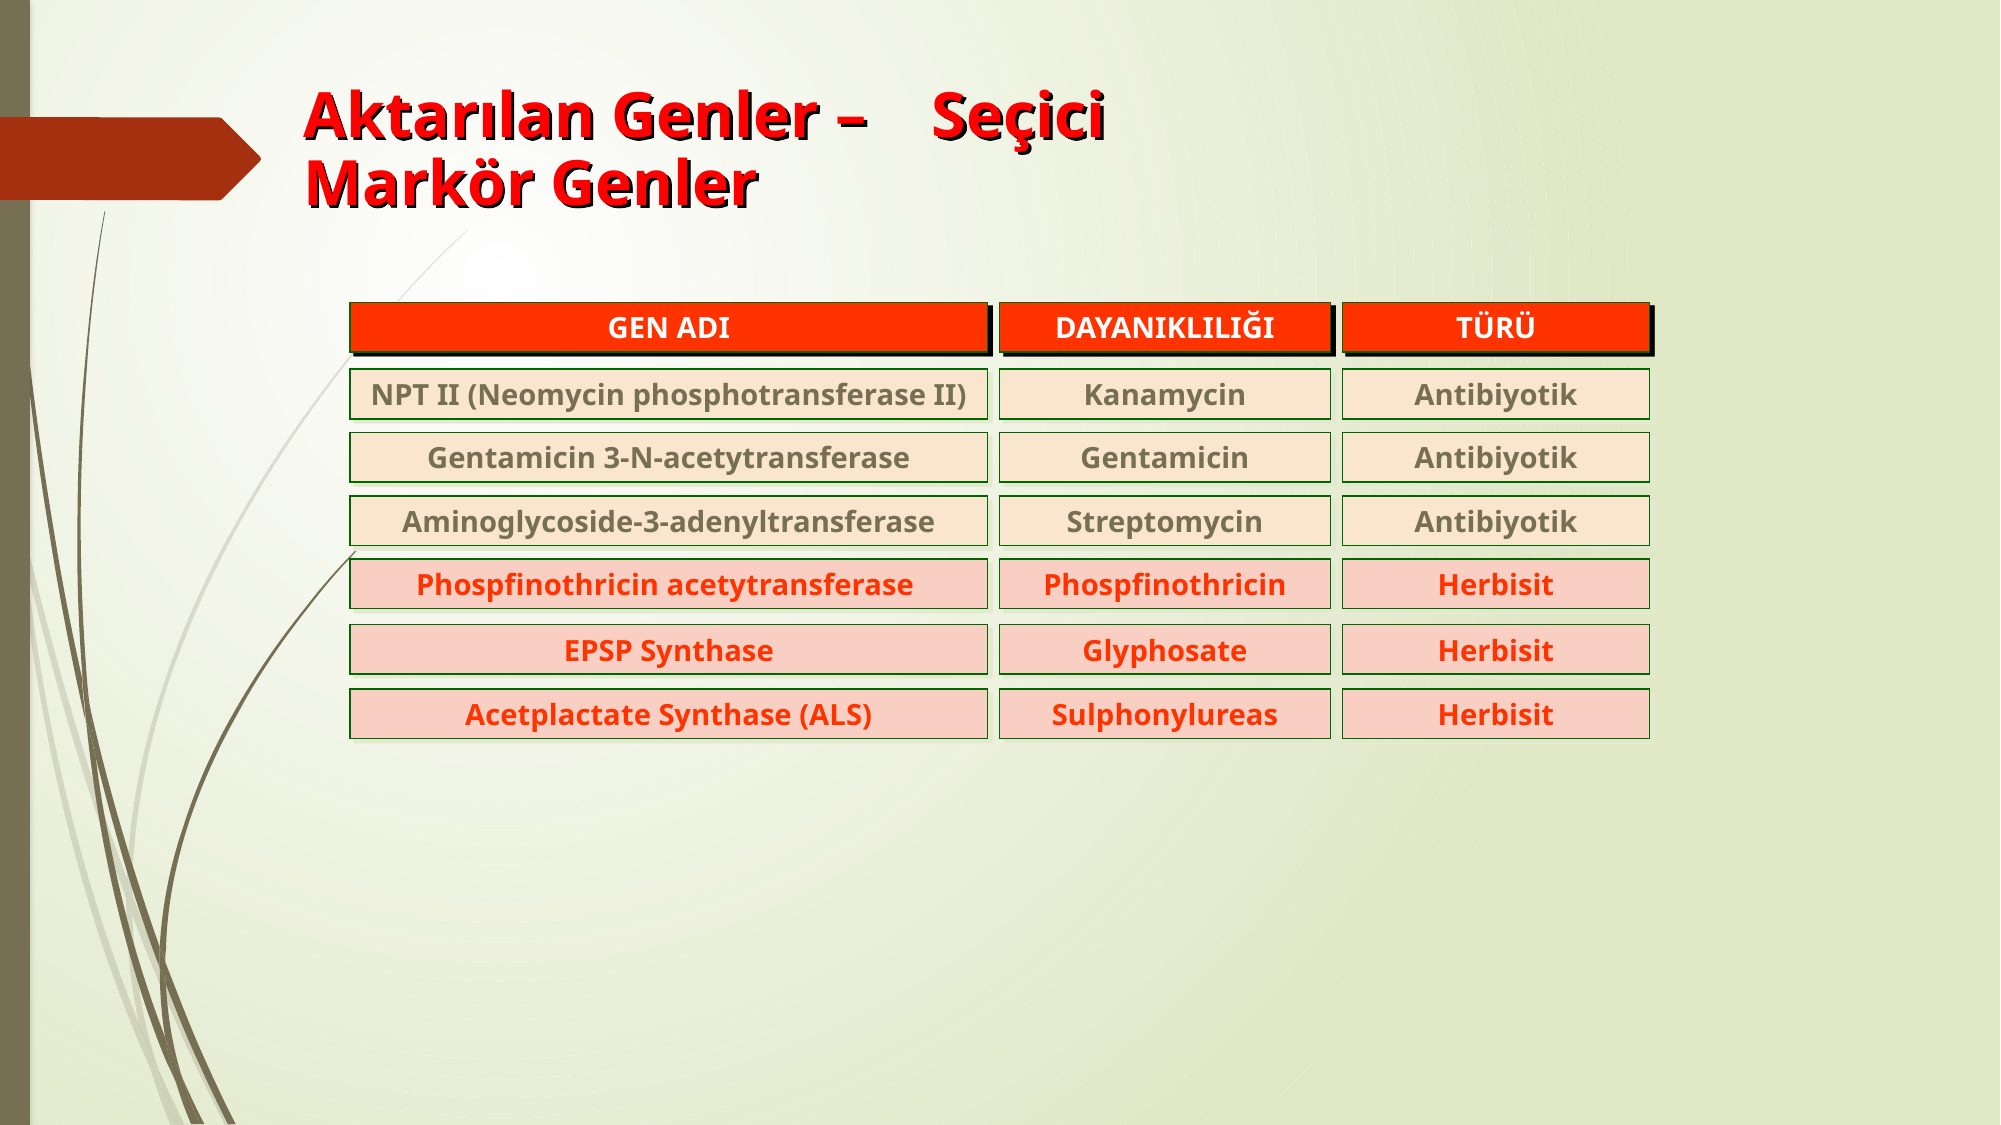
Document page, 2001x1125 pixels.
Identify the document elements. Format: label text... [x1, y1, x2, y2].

text_box DAYANIKLILIĞI [999, 302, 1331, 353]
text_box Acetplactate Synthase (ALS) [350, 688, 988, 739]
text_box Aktarılan Genler – Seçici Markör Genler [288, 76, 1142, 231]
text_box Herbisit [1342, 688, 1650, 739]
text_box Gentamicin [999, 432, 1331, 483]
text_box Phospfinothricin acetytransferase [350, 559, 988, 609]
text_box NPT II (Neomycin phosphotransferase II) [350, 369, 988, 419]
text_box Gentamicin 3-N-acetytransferase [350, 432, 988, 483]
text_box Herbisit [1342, 559, 1650, 609]
text_box TÜRÜ [1342, 302, 1650, 353]
text_box EPSP Synthase [350, 624, 988, 674]
text_box Phospfinothricin [999, 559, 1331, 609]
text_box Antibiyotik [1342, 496, 1650, 546]
text_box Aminoglycoside-3-adenyltransferase [350, 496, 988, 546]
text_box Kanamycin [999, 369, 1331, 419]
text_box Glyphosate [999, 624, 1331, 674]
text_box Antibiyotik [1342, 432, 1650, 483]
text_box GEN ADI [350, 302, 988, 353]
text_box Streptomycin [999, 496, 1331, 546]
text_box Sulphonylureas [999, 688, 1331, 739]
text_box Herbisit [1342, 624, 1650, 674]
text_box Antibiyotik [1342, 369, 1650, 419]
